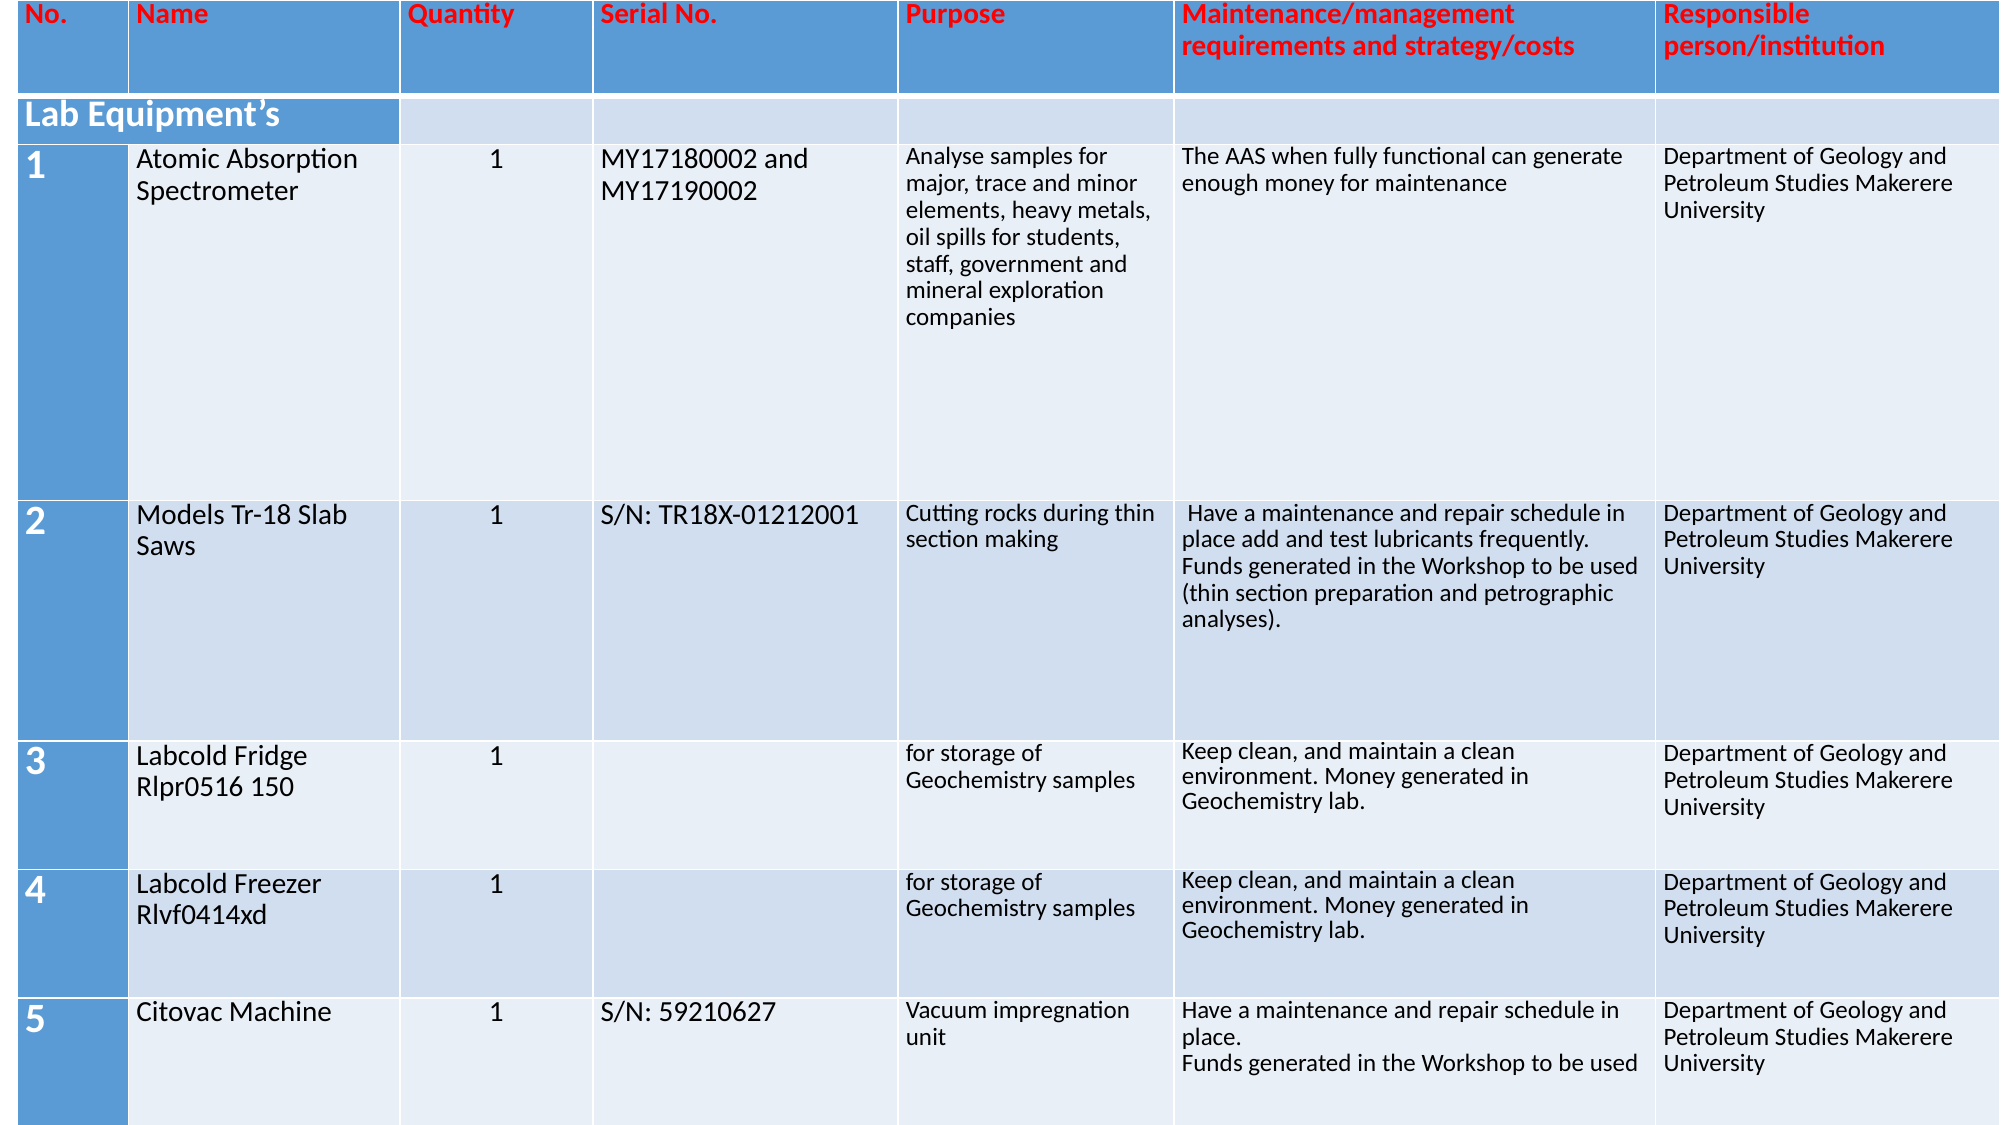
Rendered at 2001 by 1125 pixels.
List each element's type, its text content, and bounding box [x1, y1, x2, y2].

table_header Responsible person/institution [1656, 1, 1999, 93]
table_cell Department of Geology and Petroleum Studies Makerere University [1656, 870, 1999, 997]
table_cell Atomic Absorption Spectrometer [129, 145, 399, 500]
table_cell Keep clean, and maintain a clean environment. Money generated in Geochemistry lab. [1175, 742, 1655, 869]
table_cell MY17180002 and MY17190002 [594, 145, 897, 500]
table_cell Cutting rocks during thin section making [899, 501, 1173, 740]
table_cell Department of Geology and Petroleum Studies Makerere University [1656, 999, 1999, 1125]
table_cell [594, 870, 897, 997]
table_cell 1 [401, 999, 592, 1125]
table_cell [899, 99, 1173, 144]
table_cell Models Tr-18 Slab Saws [129, 501, 399, 740]
table_cell 1 [401, 742, 592, 869]
table_header Name [129, 1, 399, 93]
table_cell 4 [18, 870, 128, 997]
table_cell Vacuum impregnation unit [899, 999, 1173, 1125]
table_cell Have a maintenance and repair schedule in place add and test lubricants frequently. Funds generated in the Workshop to be used (thin section preparation and petrographic analyses). [1175, 501, 1655, 740]
table_cell for storage of Geochemistry samples [899, 742, 1173, 869]
table_cell 3 [18, 742, 128, 869]
table_cell Have a maintenance and repair schedule in place. Funds generated in the Workshop to be used [1175, 999, 1655, 1125]
table_cell Analyse samples for major, trace and minor elements, heavy metals, oil spills for students, staff, government and mineral exploration companies [899, 145, 1173, 500]
table_cell S/N: 59210627 [594, 999, 897, 1125]
table_cell 1 [401, 870, 592, 997]
table_cell 2 [18, 501, 128, 740]
table_header Serial No. [594, 1, 897, 93]
table_cell Lab Equipment’s [18, 99, 399, 144]
table_cell Department of Geology and Petroleum Studies Makerere University [1656, 742, 1999, 869]
table_cell 1 [401, 145, 592, 500]
table_cell 5 [18, 999, 128, 1125]
table_cell Keep clean, and maintain a clean environment. Money generated in Geochemistry lab. [1175, 870, 1655, 997]
table_cell 1 [18, 145, 128, 500]
table_cell [1656, 99, 1999, 144]
table_cell Department of Geology and Petroleum Studies Makerere University [1656, 145, 1999, 500]
table_cell Department of Geology and Petroleum Studies Makerere University [1656, 501, 1999, 740]
table_cell [594, 99, 897, 144]
table_cell S/N: TR18X-01212001 [594, 501, 897, 740]
table_cell [401, 99, 592, 144]
table_cell Labcold Freezer Rlvf0414xd [129, 870, 399, 997]
table_cell [594, 742, 897, 869]
table_cell for storage of Geochemistry samples [899, 870, 1173, 997]
table_header Quantity [401, 1, 592, 93]
table_cell Citovac Machine [129, 999, 399, 1125]
table_cell The AAS when fully functional can generate enough money for maintenance [1175, 145, 1655, 500]
table_cell [1175, 99, 1655, 144]
table_header Purpose [899, 1, 1173, 93]
table_cell Labcold Fridge Rlpr0516 150 [129, 742, 399, 869]
table_cell 1 [401, 501, 592, 740]
table_header Maintenance/management requirements and strategy/costs [1175, 1, 1655, 93]
table_header No. [18, 1, 128, 93]
